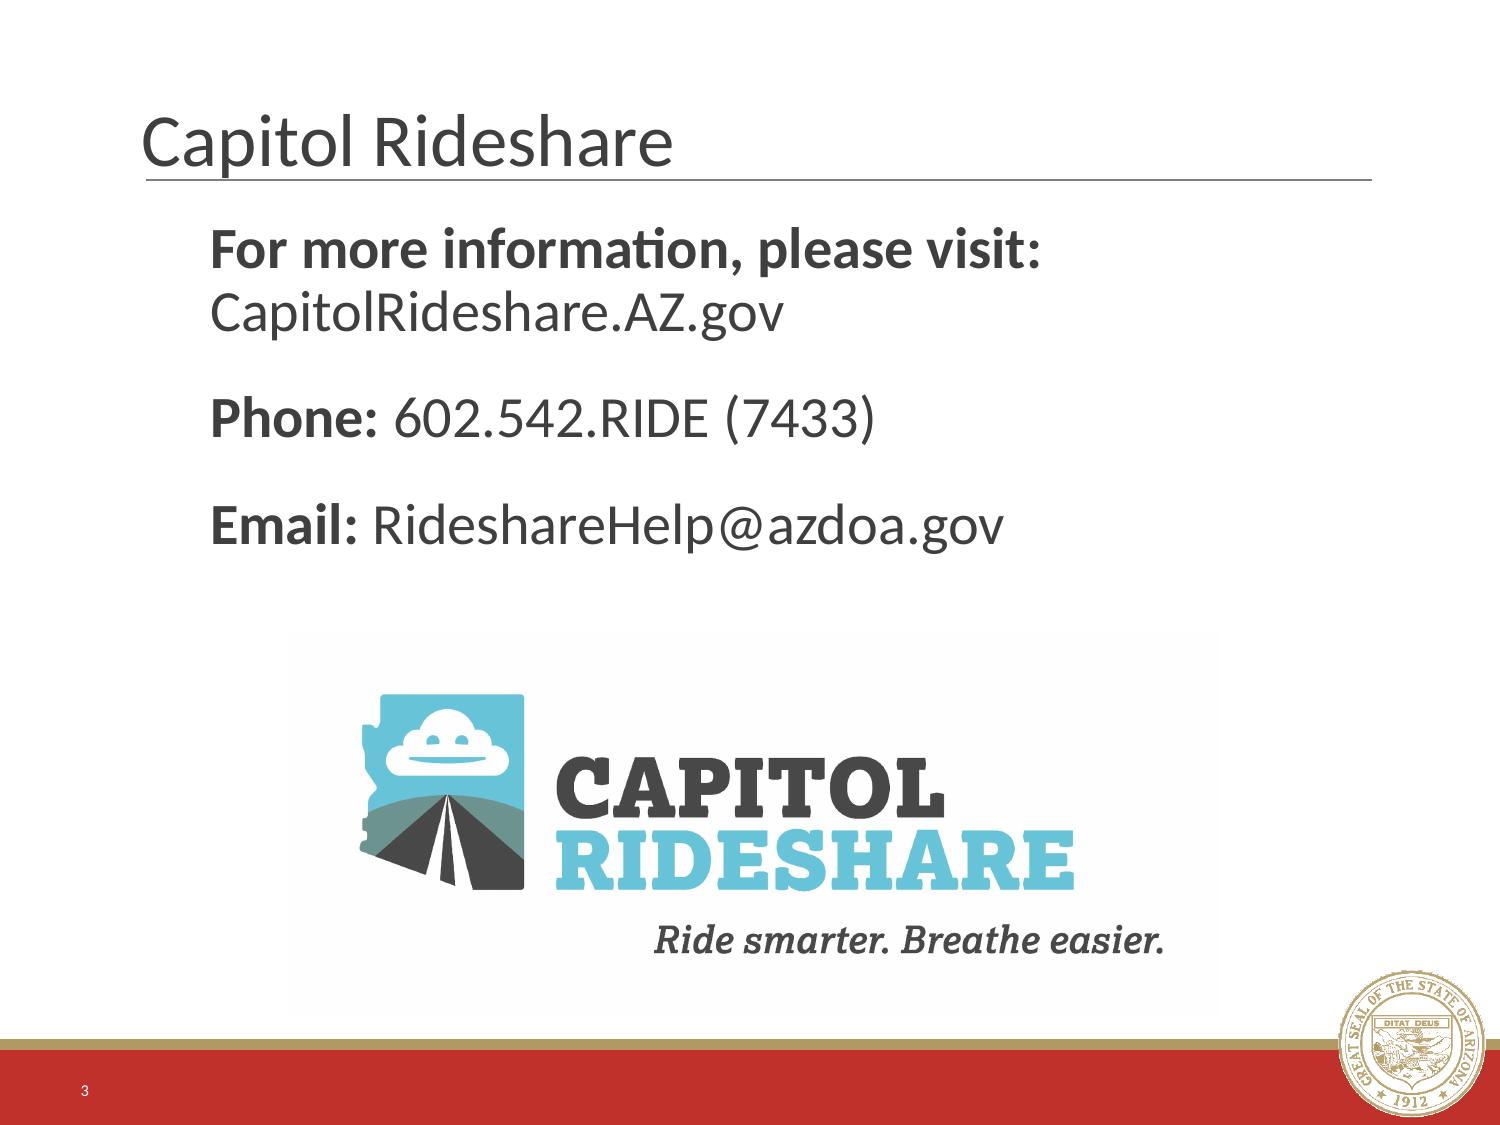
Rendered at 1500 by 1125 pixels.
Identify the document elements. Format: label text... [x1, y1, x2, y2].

title Capitol Rideshare [126, 47, 1365, 189]
picture [287, 630, 1221, 1016]
slide_number 3 [14, 1059, 104, 1120]
list For more information, please visit: CapitolRideshare.AZ.gov Phone: 602.542.RIDE (7433) Email: RideshareHelp@azdoa.gov [135, 210, 1373, 963]
picture [1332, 964, 1491, 1122]
